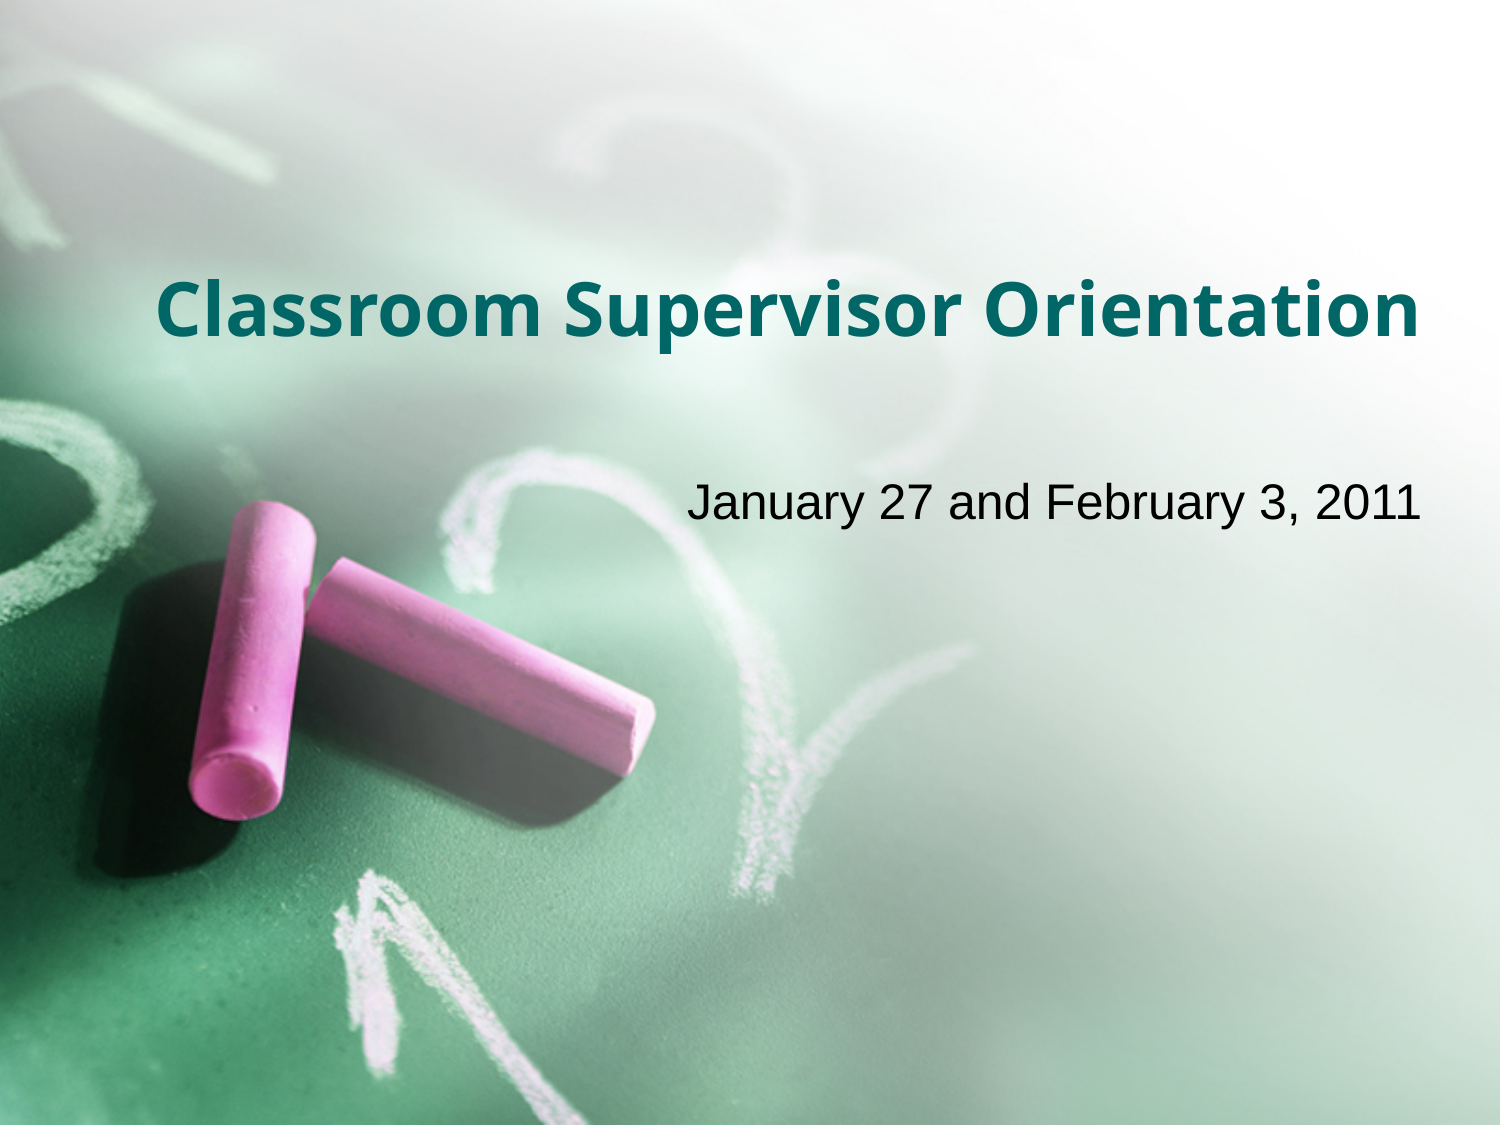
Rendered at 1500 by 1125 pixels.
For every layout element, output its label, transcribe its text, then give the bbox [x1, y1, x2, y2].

subtitle January 27 and February 3, 2011 [608, 462, 1438, 676]
picture [0, 0, 1500, 1125]
title Classroom Supervisor Orientation [87, 212, 1438, 401]
